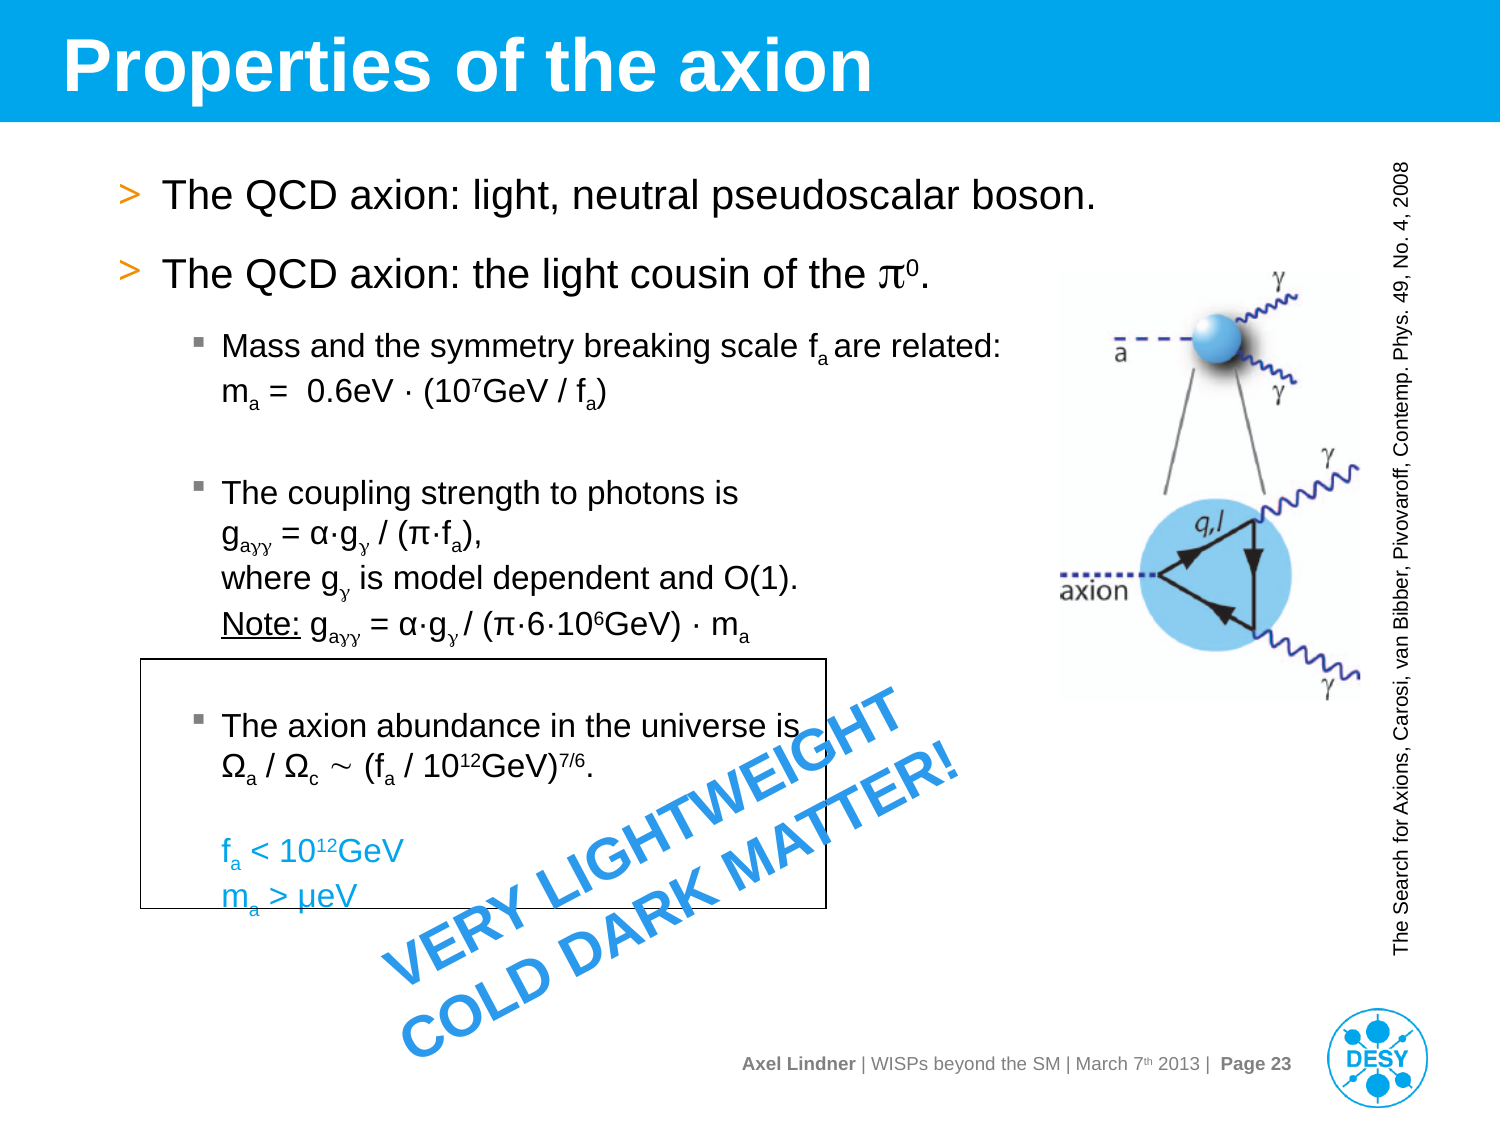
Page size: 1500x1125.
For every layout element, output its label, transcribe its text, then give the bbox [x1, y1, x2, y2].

text_box Very lightweight Cold dark matter! [336, 645, 986, 1089]
picture [1391, 1071, 1428, 1108]
picture [1330, 1051, 1426, 1106]
list The QCD axion: light, neutral pseudoscalar boson. The QCD axion: the light cousin of the 0. Mass and the symmetry breaking scale fa are related: ma = 0.6eV · (107GeV / fa) The coupling strength to photons is ga = α·g / (π·fa), where g is model dependent and O(1). Note: ga = α·g / (π·6·106GeV) · ma The axion abundance in the universe is Ωa / Ωc  (fa / 1012GeV)7/6. fa < 1012GeV ma > μeV [103, 160, 1480, 1051]
text_box The Search for Axions, Carosi, van Bibber, Pivovaroff, Contemp. Phys. 49, No. 4, 2008 [1379, 730, 1420, 994]
picture [1351, 1054, 1358, 1064]
title Properties of the axion [47, 16, 1446, 107]
picture [1327, 1068, 1365, 1108]
picture [1000, 222, 1418, 724]
text_box The Search for Axions, Carosi, van Bibber, Pivovaroff, Contemp. Phys. 49, No. 4, 2008 [1379, 147, 1420, 222]
text_box [140, 658, 826, 909]
